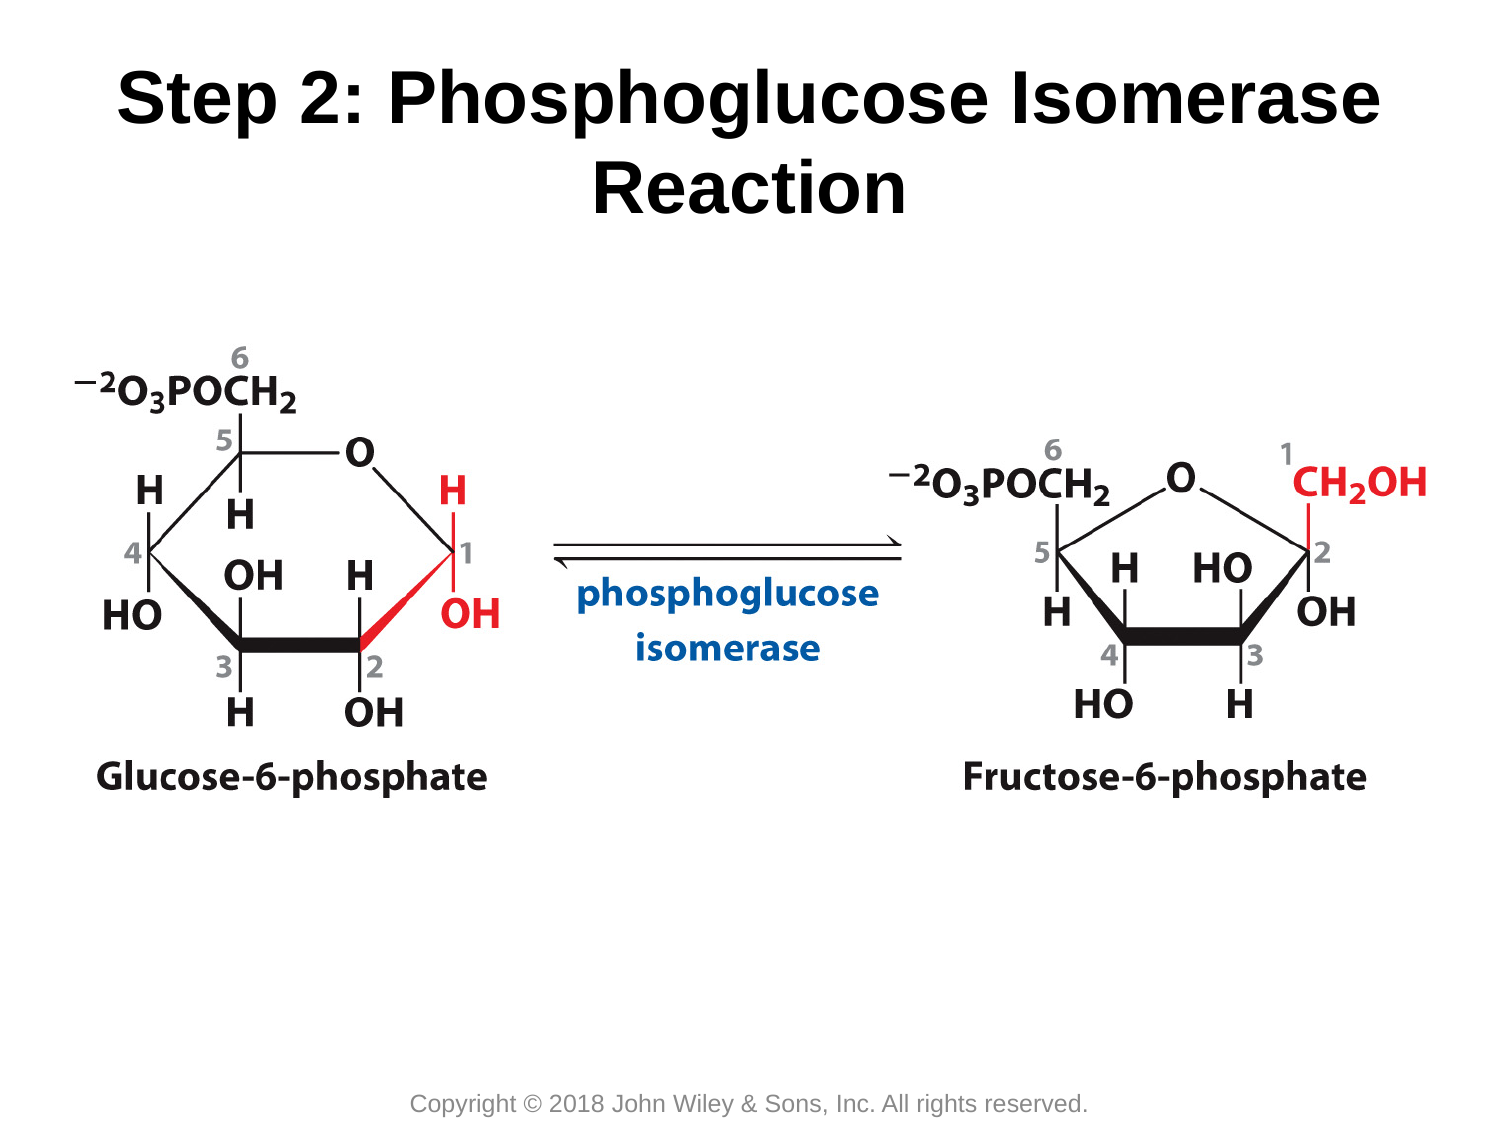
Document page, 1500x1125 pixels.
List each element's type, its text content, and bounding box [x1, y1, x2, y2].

title Step 2: Phosphoglucose Isomerase Reaction [75, 45, 1425, 233]
picture [64, 334, 1436, 807]
footer Copyright © 2018 John Wiley & Sons, Inc. All rights reserved. [252, 1065, 1248, 1125]
